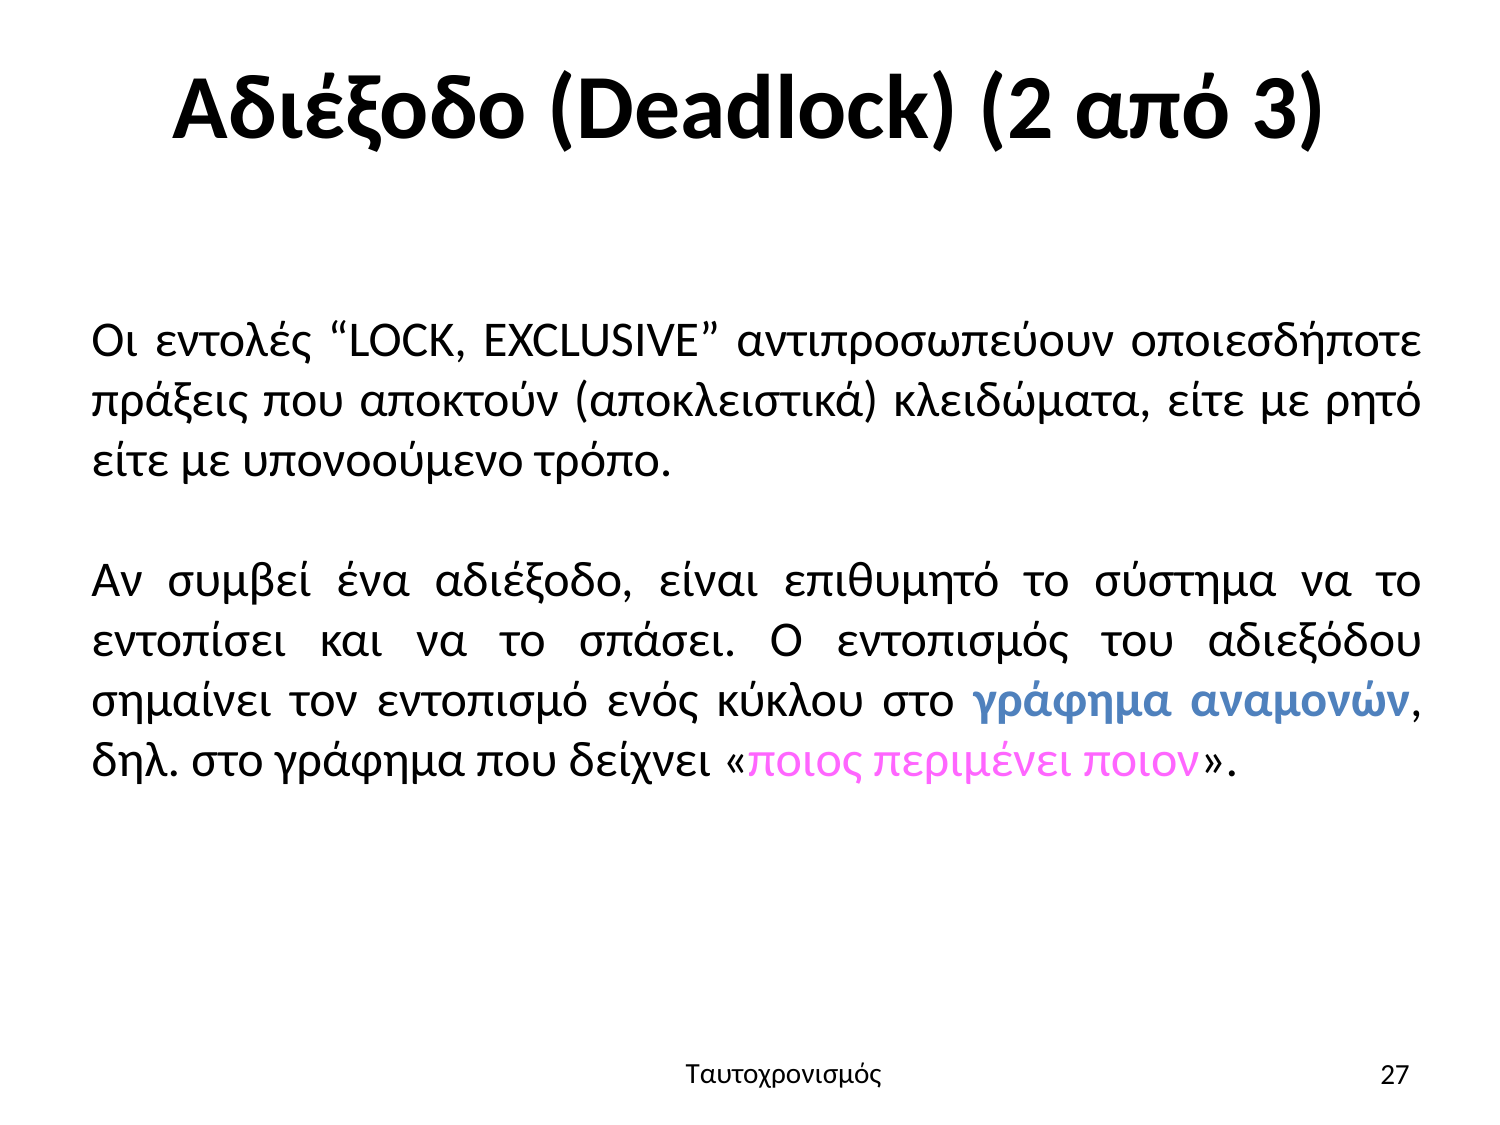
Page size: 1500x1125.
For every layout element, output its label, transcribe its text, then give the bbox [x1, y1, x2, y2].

slide_number 27 [1074, 1042, 1425, 1103]
text_box Οι εντολές “LOCK, EXCLUSIVE” αντιπροσωπεύουν οποιεσδήποτε πράξεις που αποκτούν (αποκλειστικά) κλειδώματα, είτε με ρητό είτε με υπονοούμενο τρόπο. Αν συμβεί ένα αδιέξοδο, είναι επιθυμητό το σύστημα να το εντοπίσει και να το σπάσει. Ο εντοπισμός του αδιεξόδου σημαίνει τον εντοπισμό ενός κύκλου στο γράφημα αναμονών, δηλ. στο γράφημα που δείχνει «ποιος περιμένει ποιον». [76, 298, 1438, 794]
title Αδιέξοδο (Deadlock) (2 από 3) [76, 0, 1424, 209]
text_box Ταυτοχρονισμός [521, 1046, 1046, 1125]
